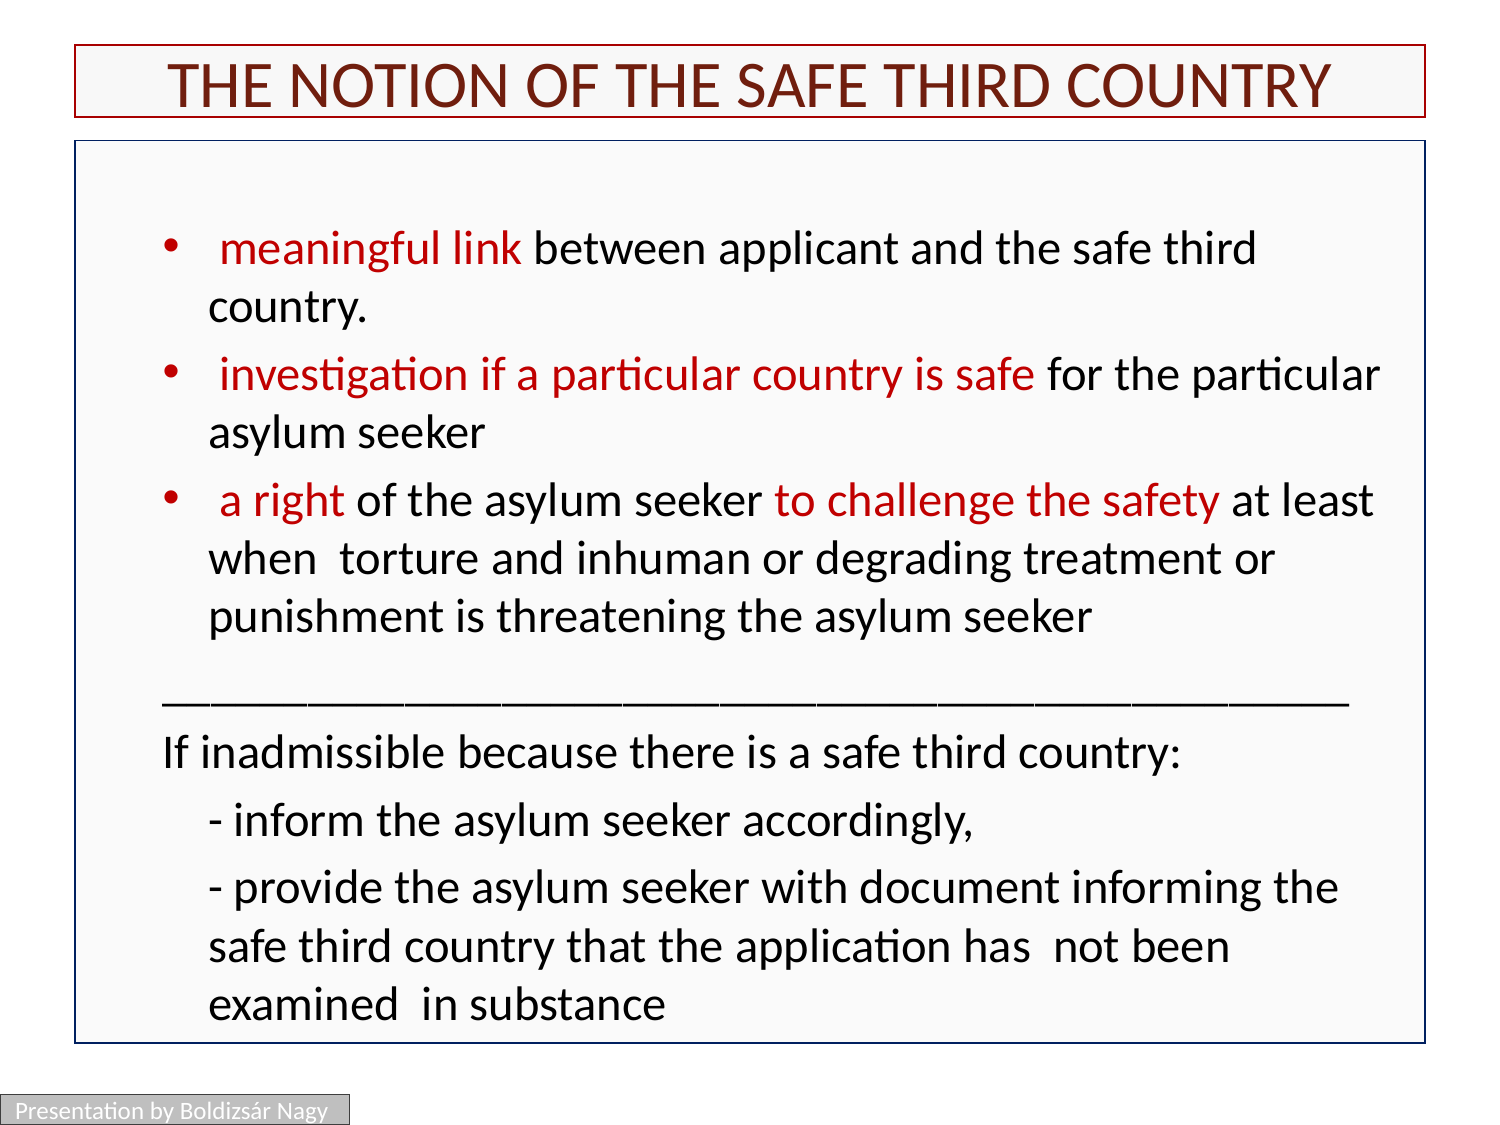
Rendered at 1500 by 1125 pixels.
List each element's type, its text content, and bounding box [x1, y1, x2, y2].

title The notion of the safe third country [74, 44, 1426, 118]
list meaningful link between applicant and the safe third country. investigation if a particular country is safe for the particular asylum seeker a right of the asylum seeker to challenge the safety at least when torture and inhuman or degrading treatment or punishment is threatening the asylum seeker _________________________________________________ If inadmissible because there is a safe third country: - inform the asylum seeker accordingly, - provide the asylum seeker with document informing the safe third country that the application has not been examined in substance [74, 140, 1426, 1044]
slide_number Presentation by Boldizsár Nagy [0, 1094, 350, 1125]
